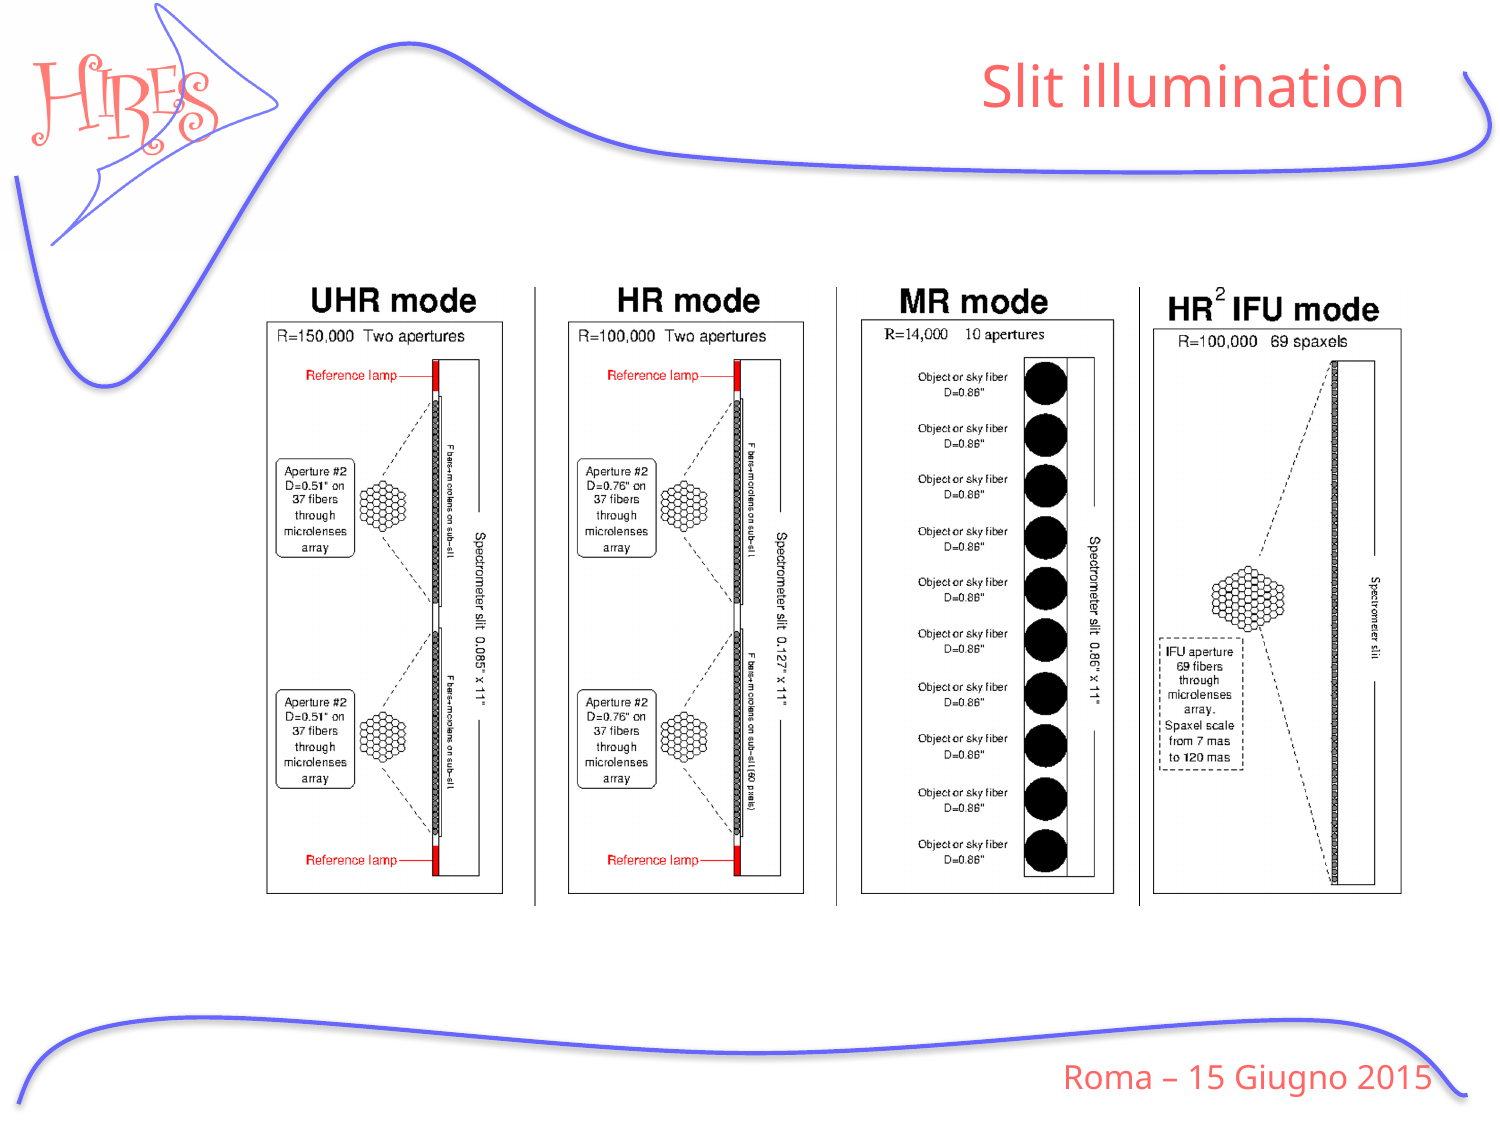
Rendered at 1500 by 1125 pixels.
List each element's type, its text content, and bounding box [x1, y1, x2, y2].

title Slit illumination [550, 31, 1437, 139]
picture [237, 286, 1428, 906]
picture [0, 0, 292, 252]
picture [221, 138, 292, 252]
